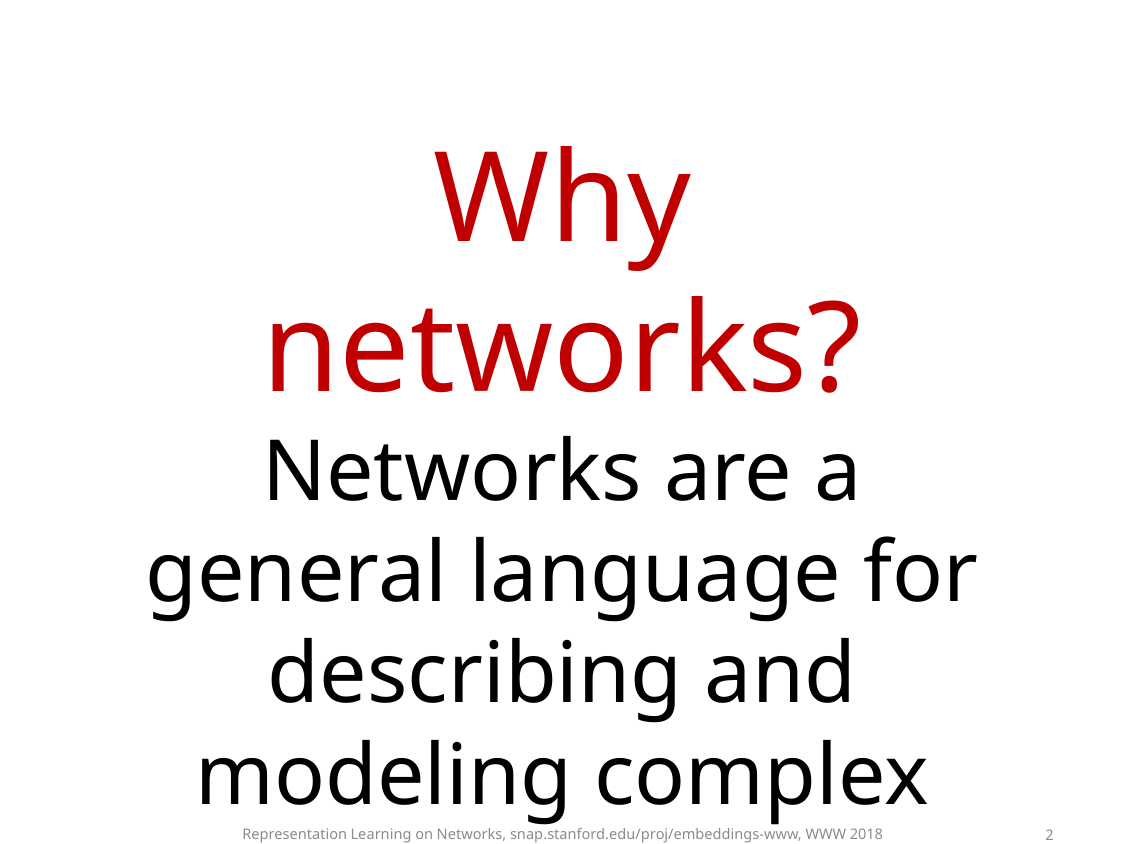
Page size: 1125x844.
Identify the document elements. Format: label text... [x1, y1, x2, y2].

text_box Why networks? Networks are a general language for describing and modeling complex systems [117, 108, 1008, 844]
slide_number 2 [934, 825, 1069, 844]
footer Representation Learning on Networks, snap.stanford.edu/proj/embeddings-www, WWW 2018 [192, 817, 934, 844]
